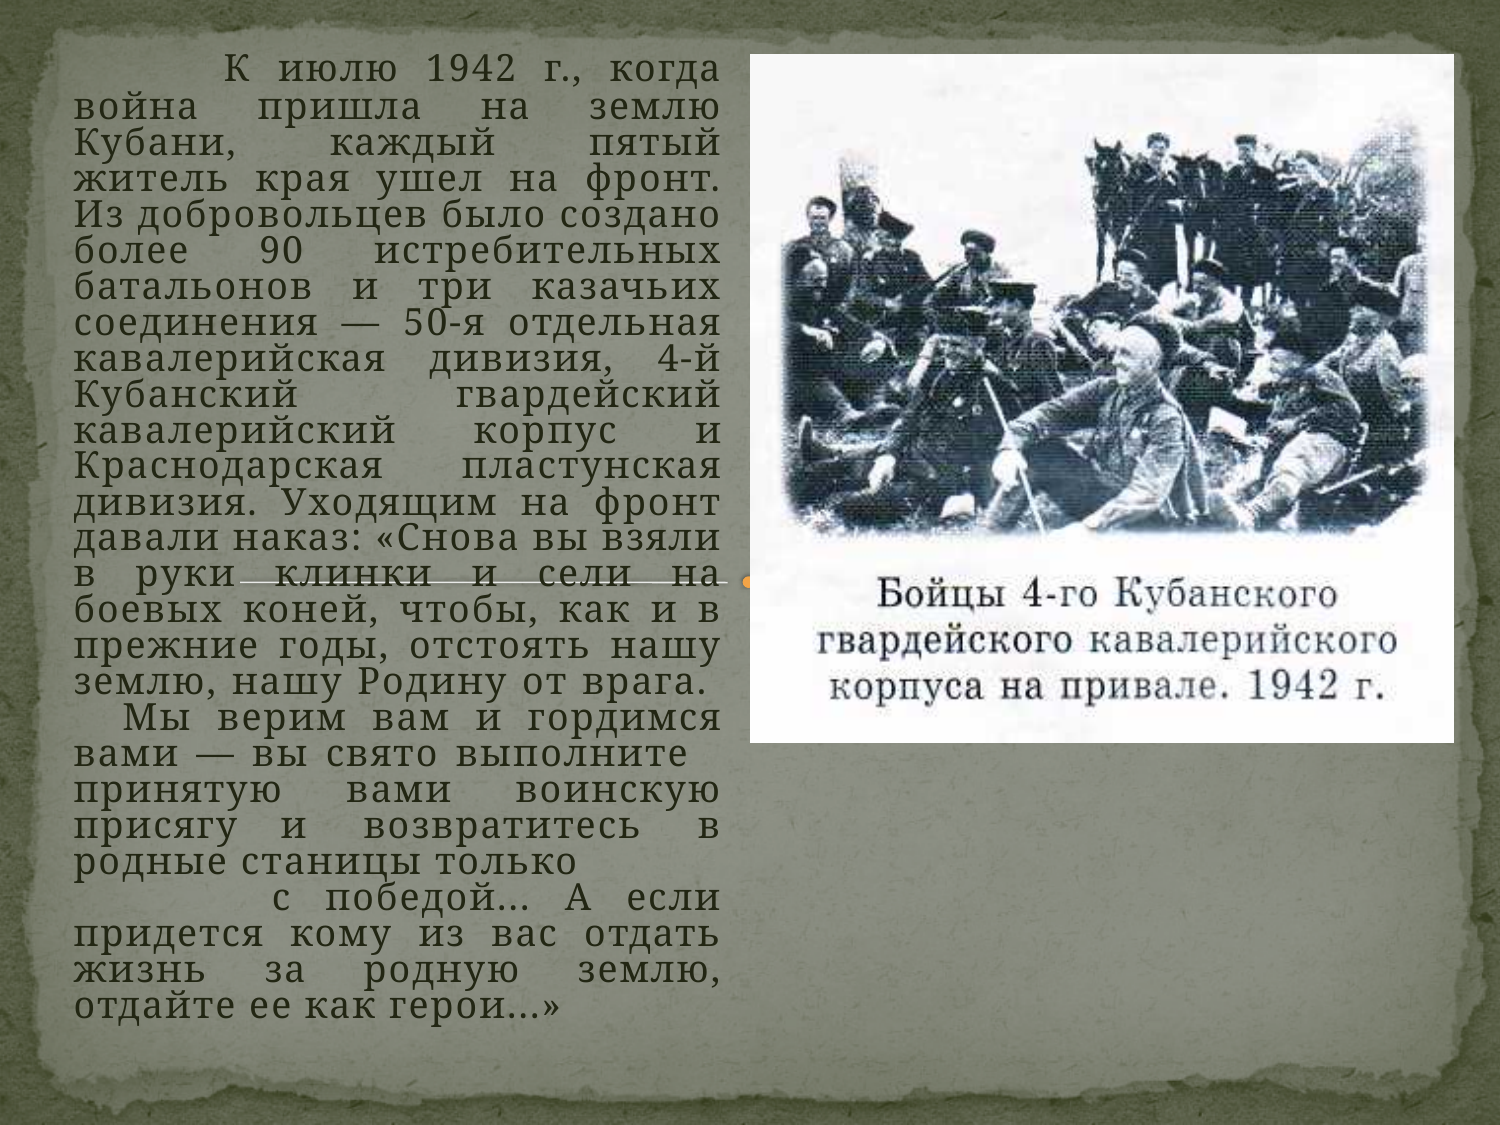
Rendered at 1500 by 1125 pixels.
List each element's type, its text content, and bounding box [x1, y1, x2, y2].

subtitle К июлю 1942 г., когда война пришла на землю Кубани, каждый пятый житель края ушел на фронт. Из добровольцев было создано более 90 истребительных батальонов и три казачьих соединения — 50-я отдельная кавалерийская дивизия, 4-й Кубанский гвардейский кавалерийский кор­пус и Краснодарская пластунская дивизия. Уходящим на фронт давали наказ: «Снова вы взяли в руки клинки и сели на боевых коней, чтобы, как и в прежние годы, отстоять нашу землю, нашу Родину от врага. Мы верим вам и гордимся вами — вы свято выполните принятую вами воинскую присягу и возвратитесь в родные станицы только с победой... А если придется кому из вас отдать жизнь за родную землю, отдайте ее как герои...» [58, 34, 739, 1055]
picture [749, 54, 1454, 743]
